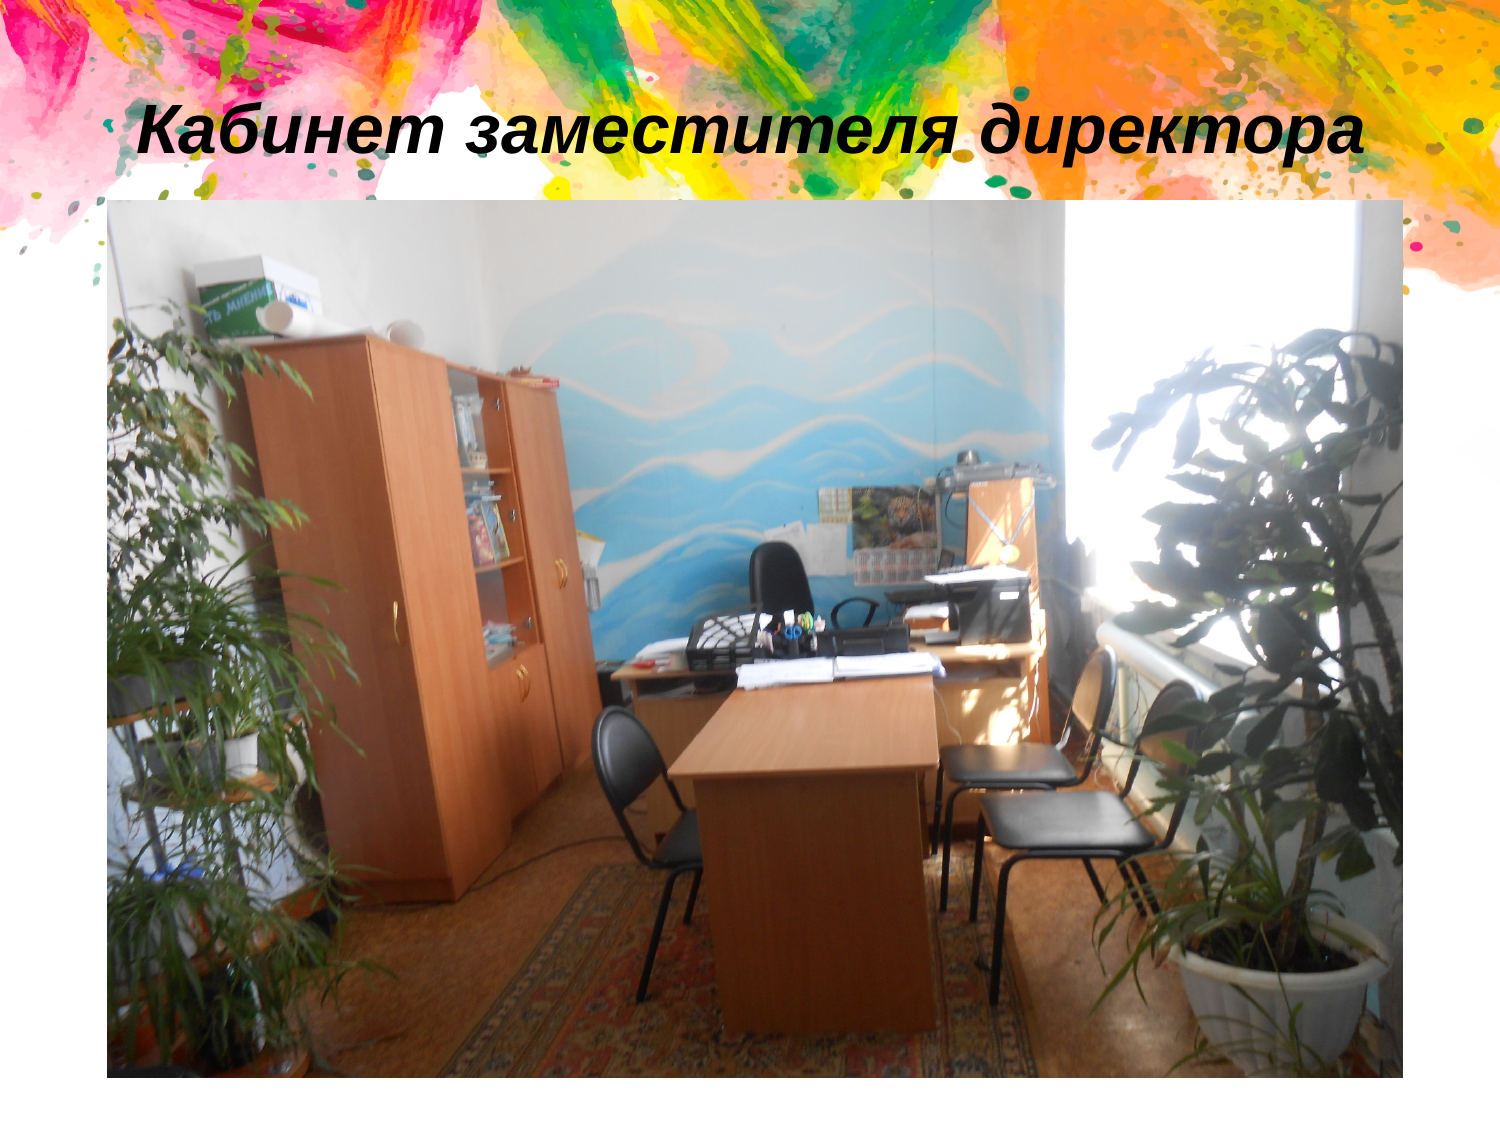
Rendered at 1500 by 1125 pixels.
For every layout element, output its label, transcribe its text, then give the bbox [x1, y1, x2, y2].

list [107, 200, 1403, 1078]
title Кабинет заместителя директора [108, 52, 1395, 200]
picture [0, 0, 1500, 1125]
